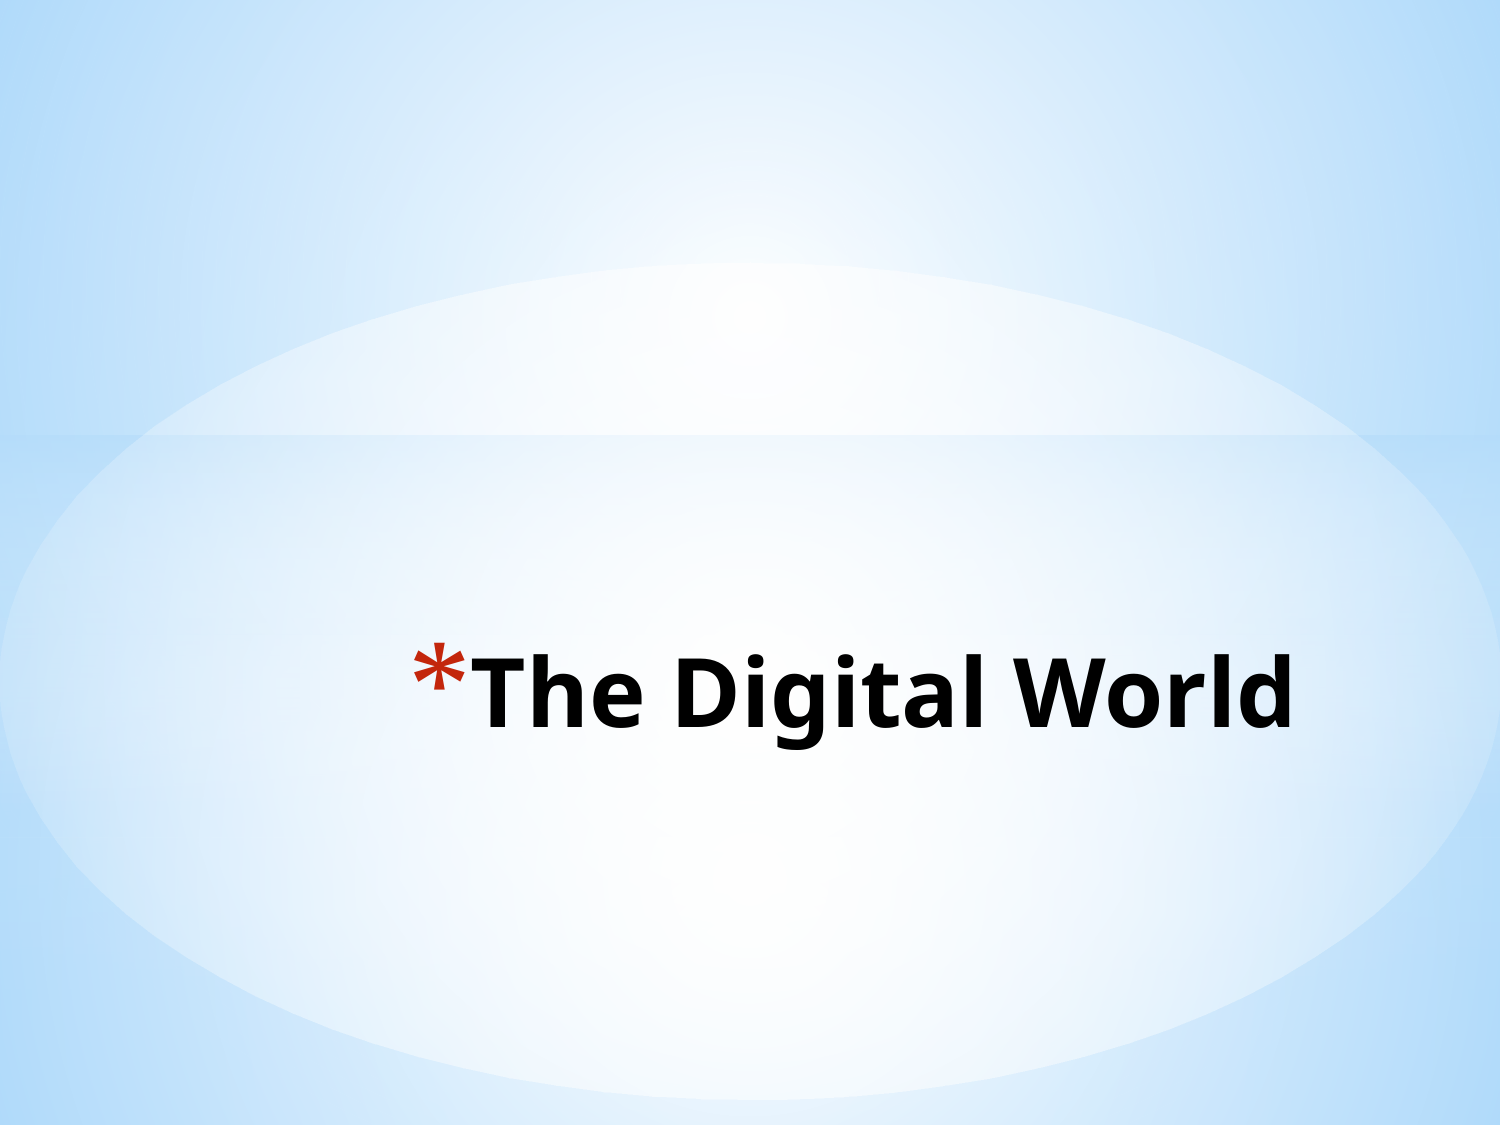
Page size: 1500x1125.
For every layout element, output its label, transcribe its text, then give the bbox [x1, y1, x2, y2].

title The Digital World [333, 356, 1313, 754]
